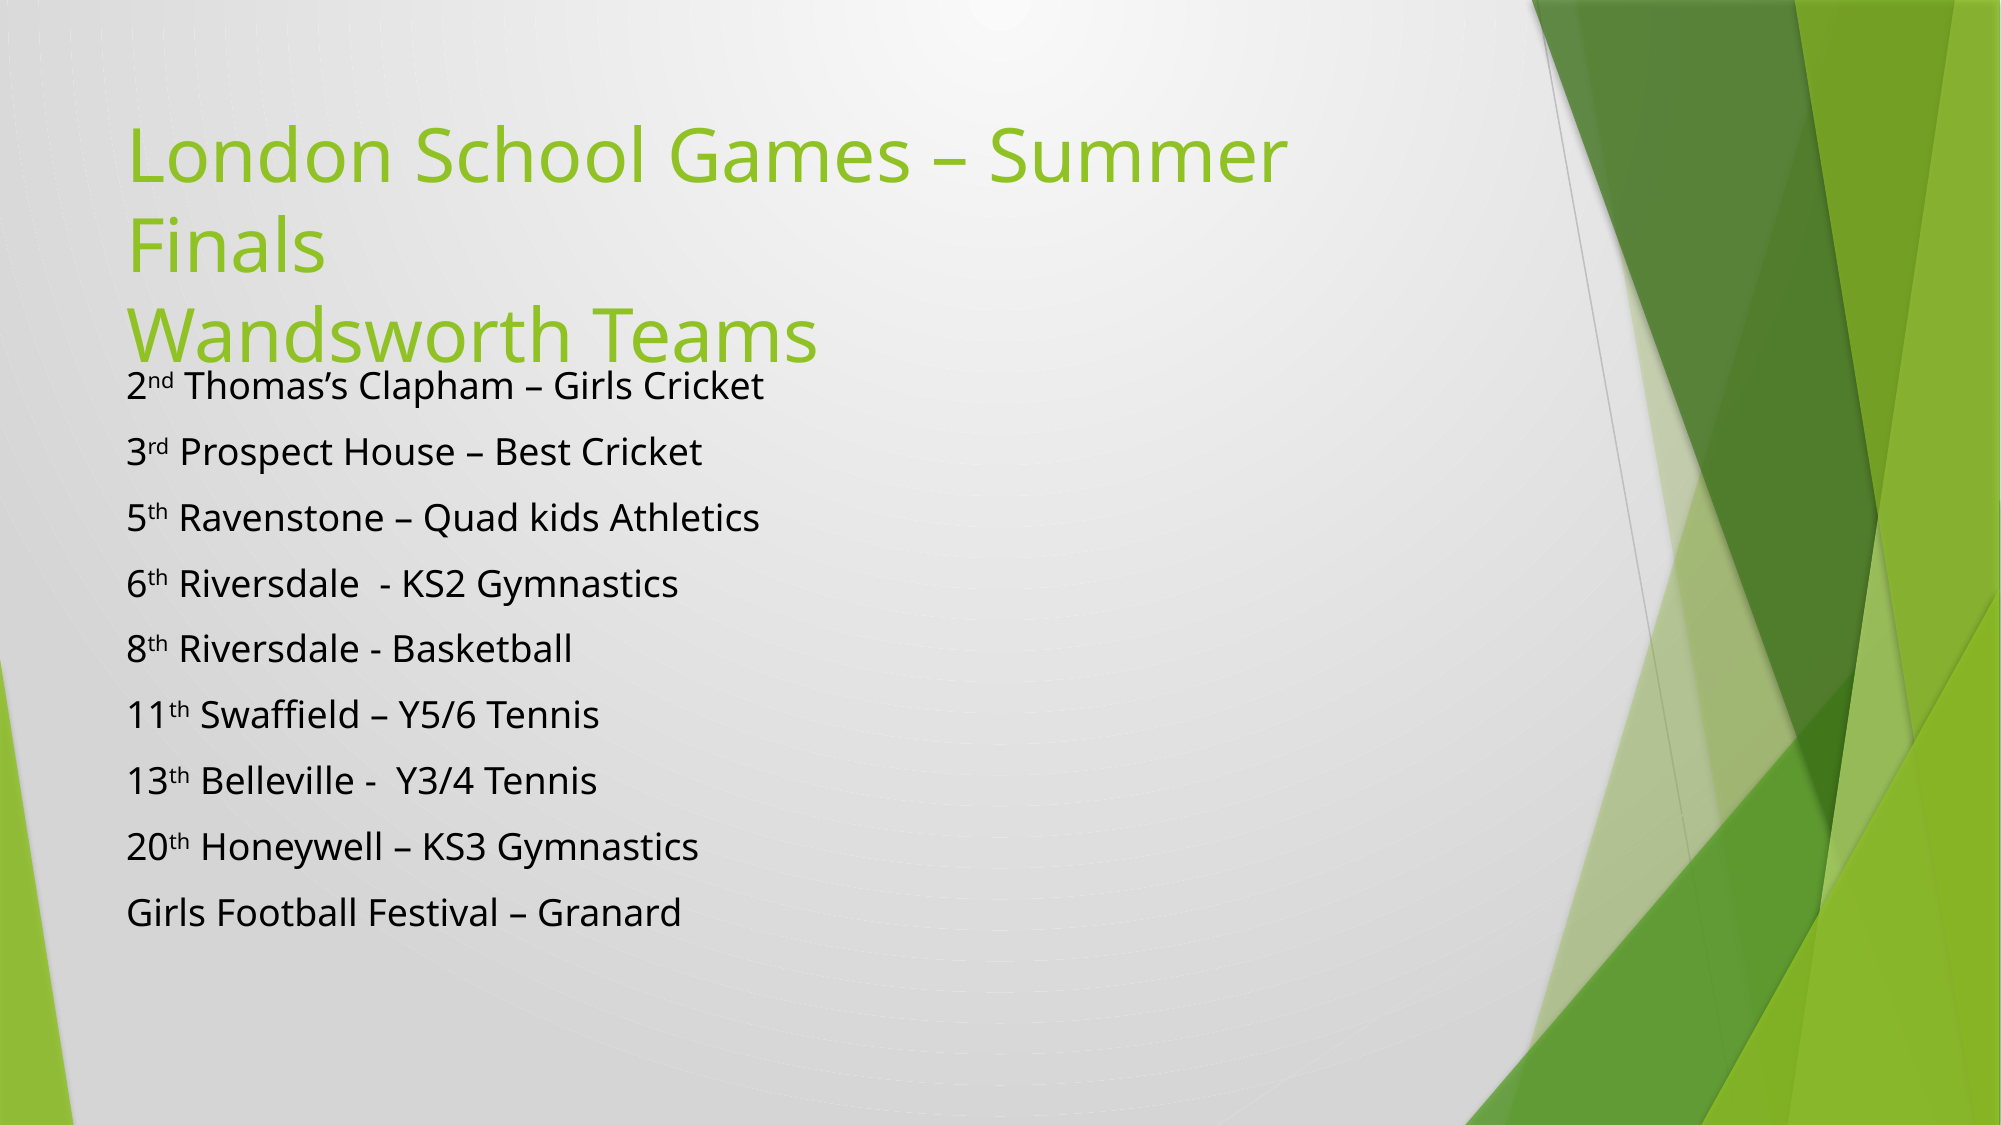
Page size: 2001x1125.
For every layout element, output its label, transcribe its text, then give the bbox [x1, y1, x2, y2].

list 2nd Thomas’s Clapham – Girls Cricket 3rd Prospect House – Best Cricket 5th Ravenstone – Quad kids Athletics 6th Riversdale - KS2 Gymnastics 8th Riversdale - Basketball 11th Swaffield – Y5/6 Tennis 13th Belleville - Y3/4 Tennis 20th Honeywell – KS3 Gymnastics Girls Football Festival – Granard [111, 354, 798, 992]
title London School Games – Summer Finals Wandsworth Teams [111, 99, 1522, 317]
